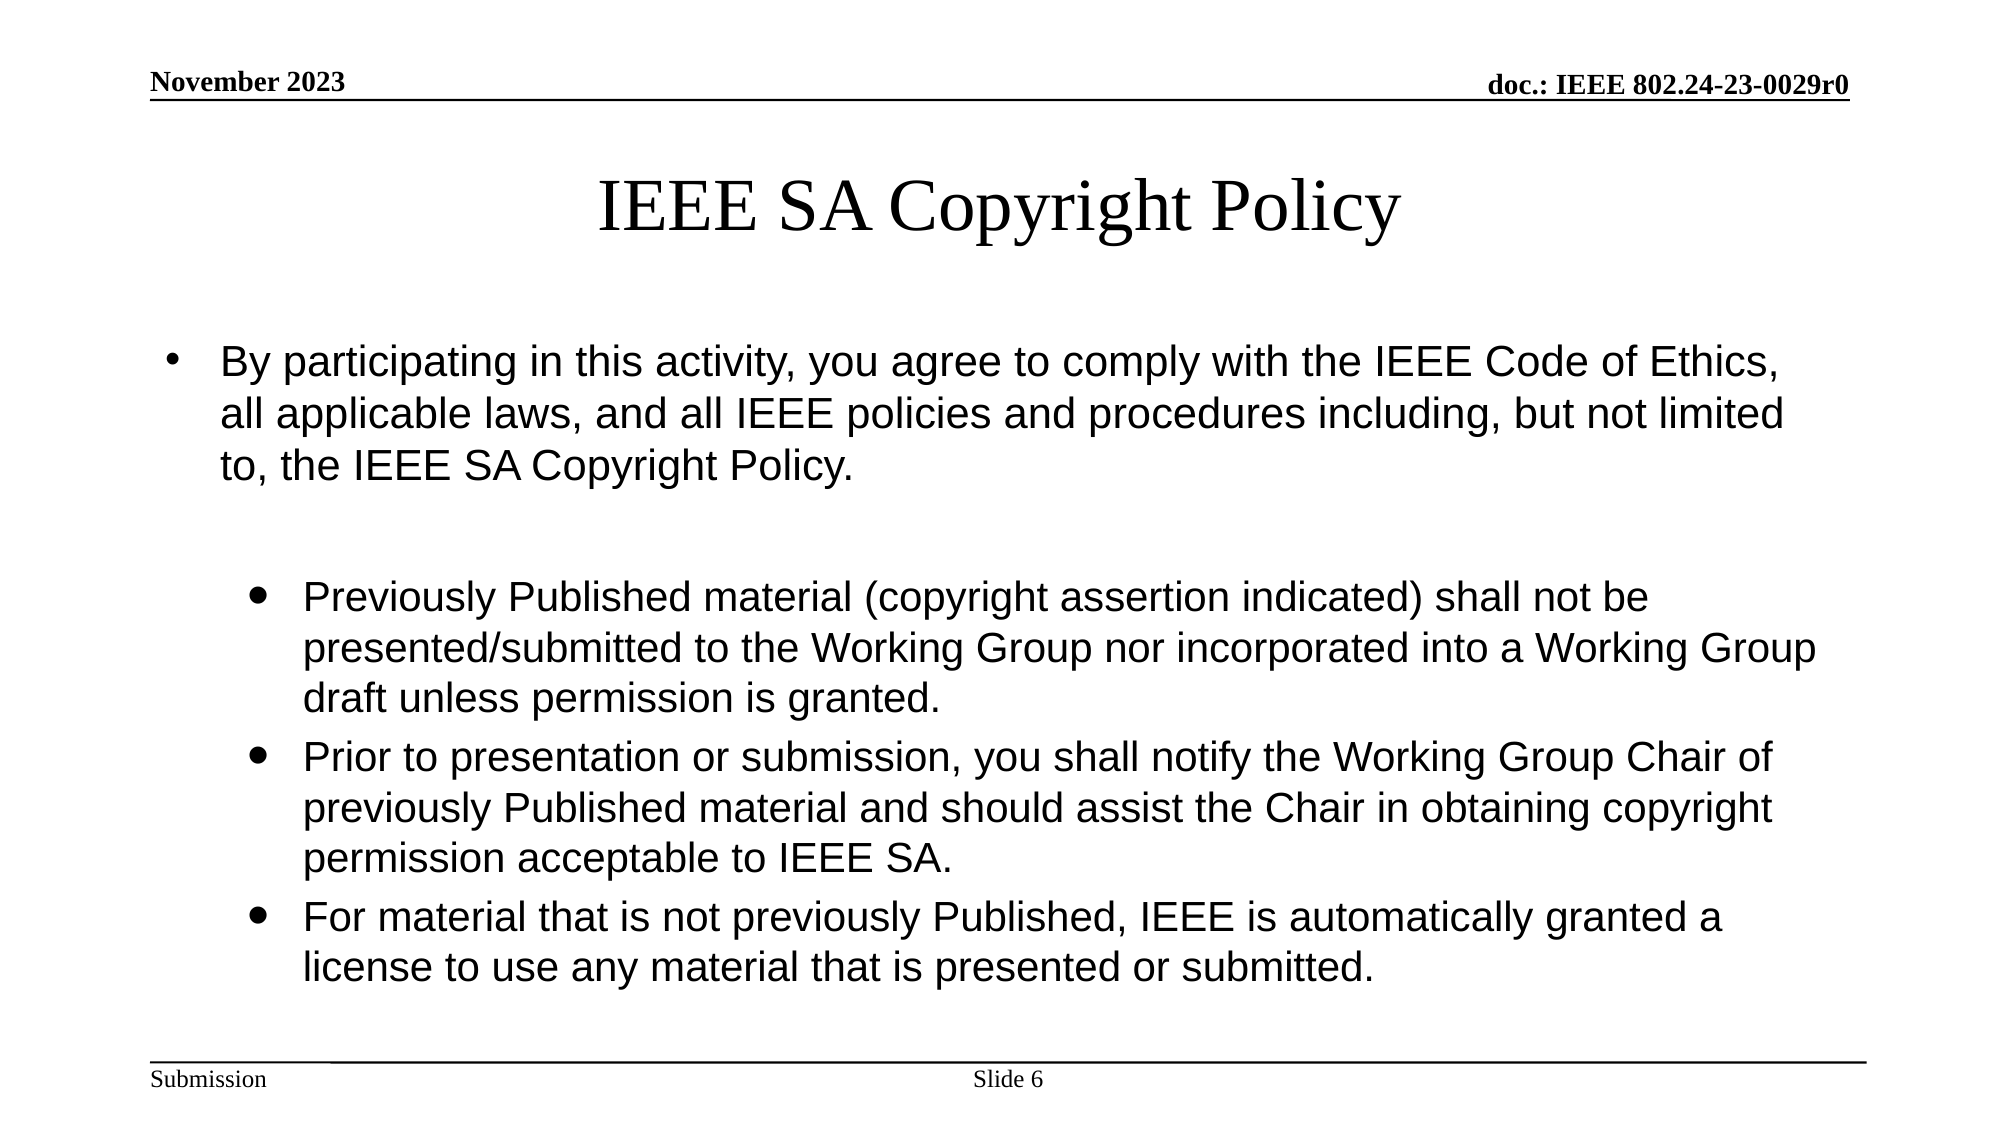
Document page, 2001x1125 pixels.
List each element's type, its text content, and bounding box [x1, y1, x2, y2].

list By participating in this activity, you agree to comply with the IEEE Code of Ethics, all applicable laws, and all IEEE policies and procedures including, but not limited to, the IEEE SA Copyright Policy. Previously Published material (copyright assertion indicated) shall not be presented/submitted to the Working Group nor incorporated into a Working Group draft unless permission is granted. Prior to presentation or submission, you shall notify the Working Group Chair of previously Published material and should assist the Chair in obtaining copyright permission acceptable to IEEE SA. For material that is not previously Published, IEEE is automatically granted a license to use any material that is presented or submitted. [150, 324, 1850, 1000]
title IEEE SA Copyright Policy [150, 112, 1850, 288]
slide_number 6 [937, 1062, 1079, 1108]
